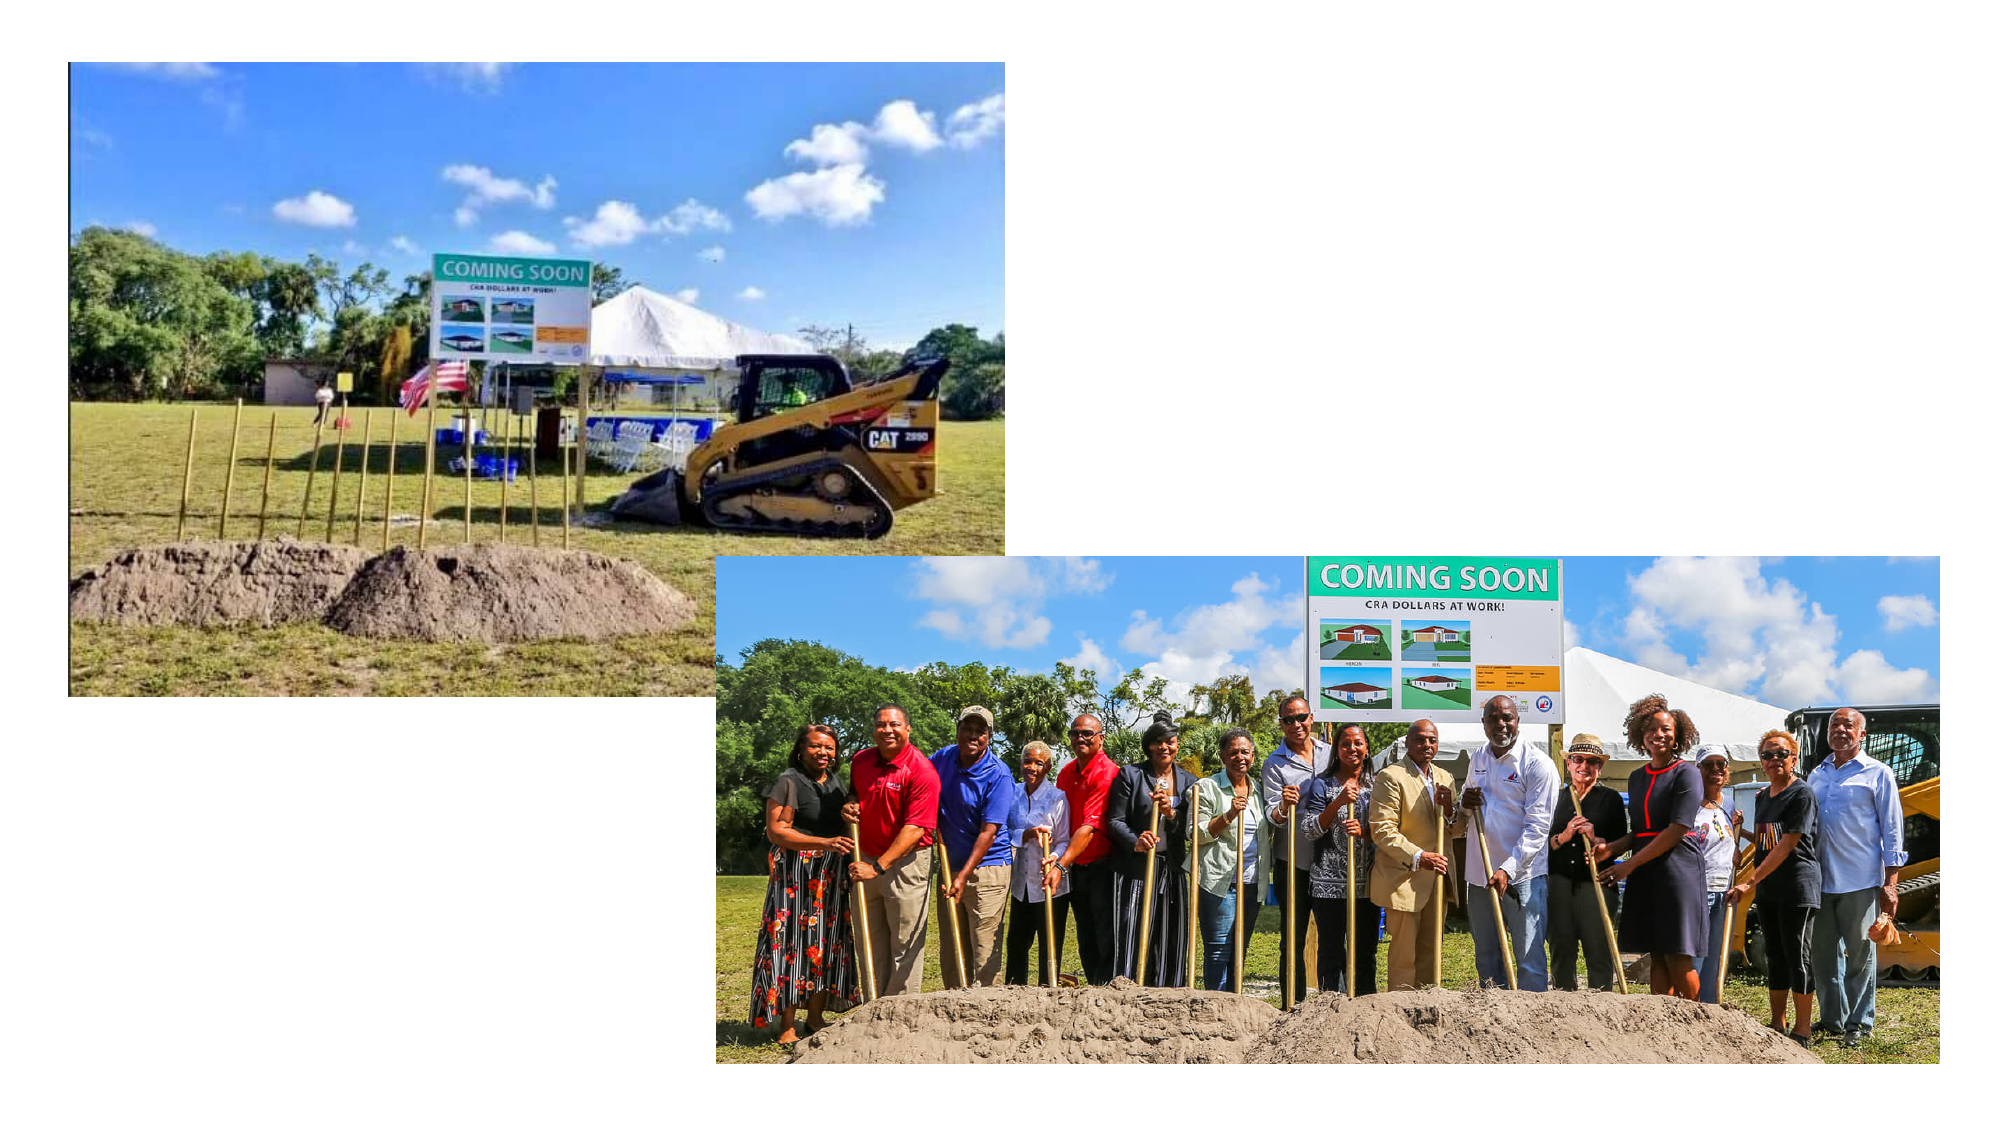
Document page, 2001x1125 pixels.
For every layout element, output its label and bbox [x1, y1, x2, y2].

picture [68, 62, 1940, 1064]
